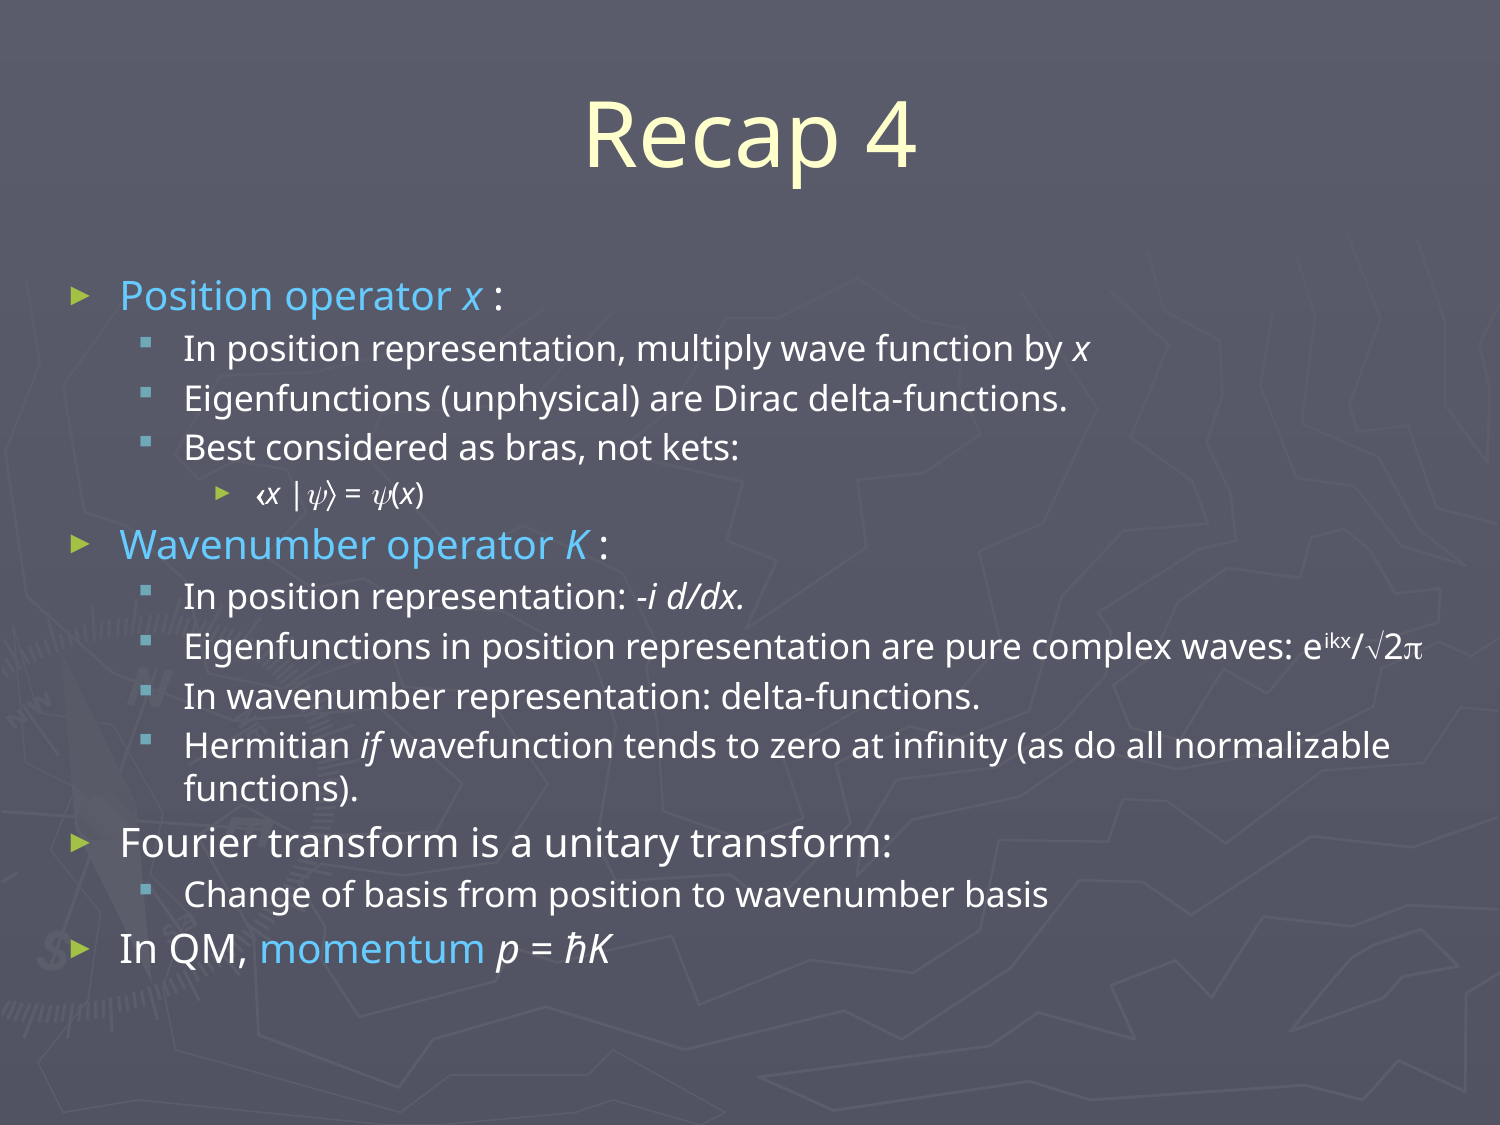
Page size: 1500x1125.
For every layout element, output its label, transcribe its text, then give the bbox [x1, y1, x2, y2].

list Position operator x : In position representation, multiply wave function by x Eigenfunctions (unphysical) are Dirac delta-functions. Best considered as bras, not kets: x | = (x) Wavenumber operator K : In position representation: -i d/dx. Eigenfunctions in position representation are pure complex waves: eikx/2 In wavenumber representation: delta-functions. Hermitian if wavefunction tends to zero at infinity (as do all normalizable functions). Fourier transform is a unitary transform: Change of basis from position to wavenumber basis In QM, momentum p = ħK [49, 262, 1451, 1001]
title Recap 4 [49, 37, 1451, 226]
